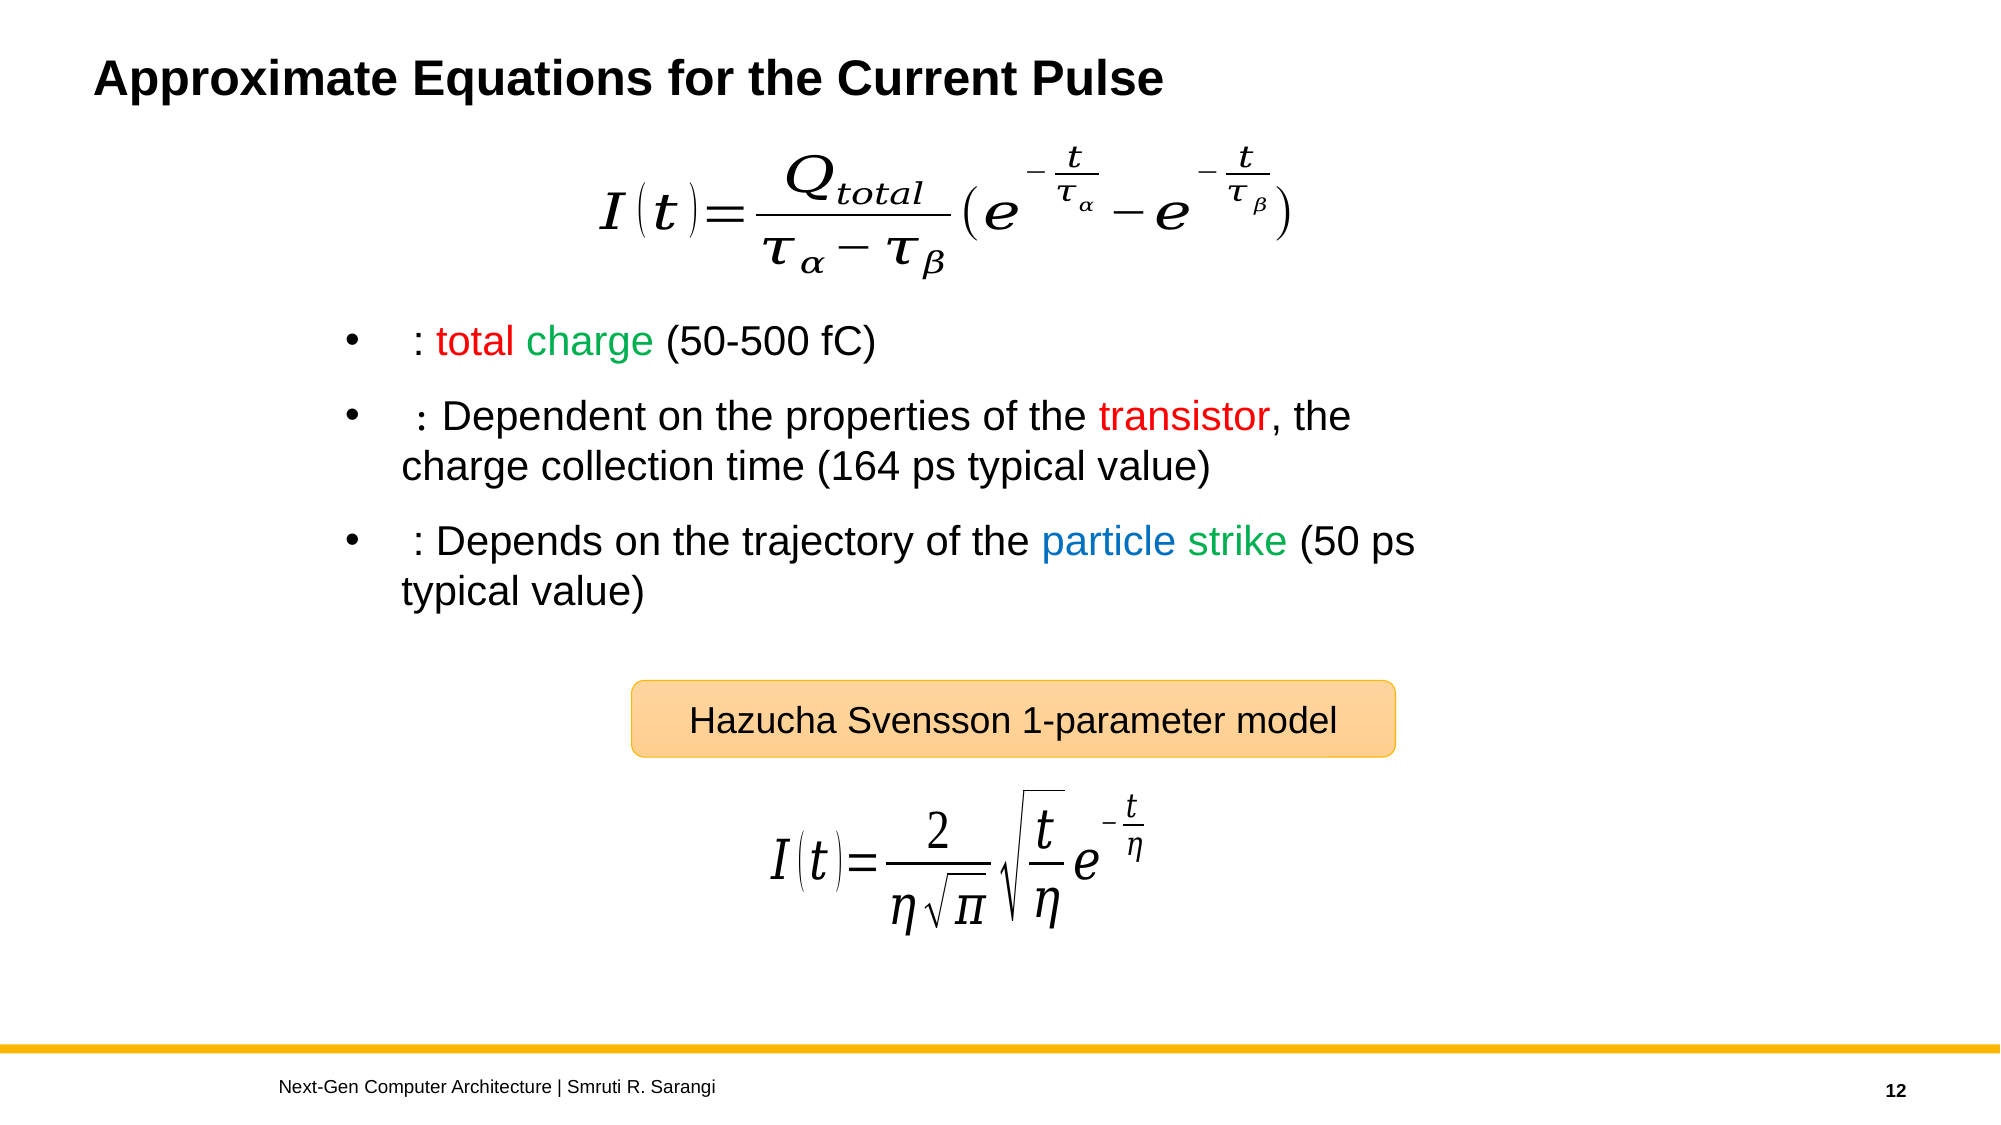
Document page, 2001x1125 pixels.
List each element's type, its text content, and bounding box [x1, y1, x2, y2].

slide_number 12 [1711, 1071, 1922, 1109]
text_box Hazucha Svensson 1-parameter model [631, 679, 1397, 758]
title Approximate Equations for the Current Pulse [78, 45, 1578, 180]
footer Next-Gen Computer Architecture | Smruti R. Sarangi [263, 1067, 1464, 1105]
